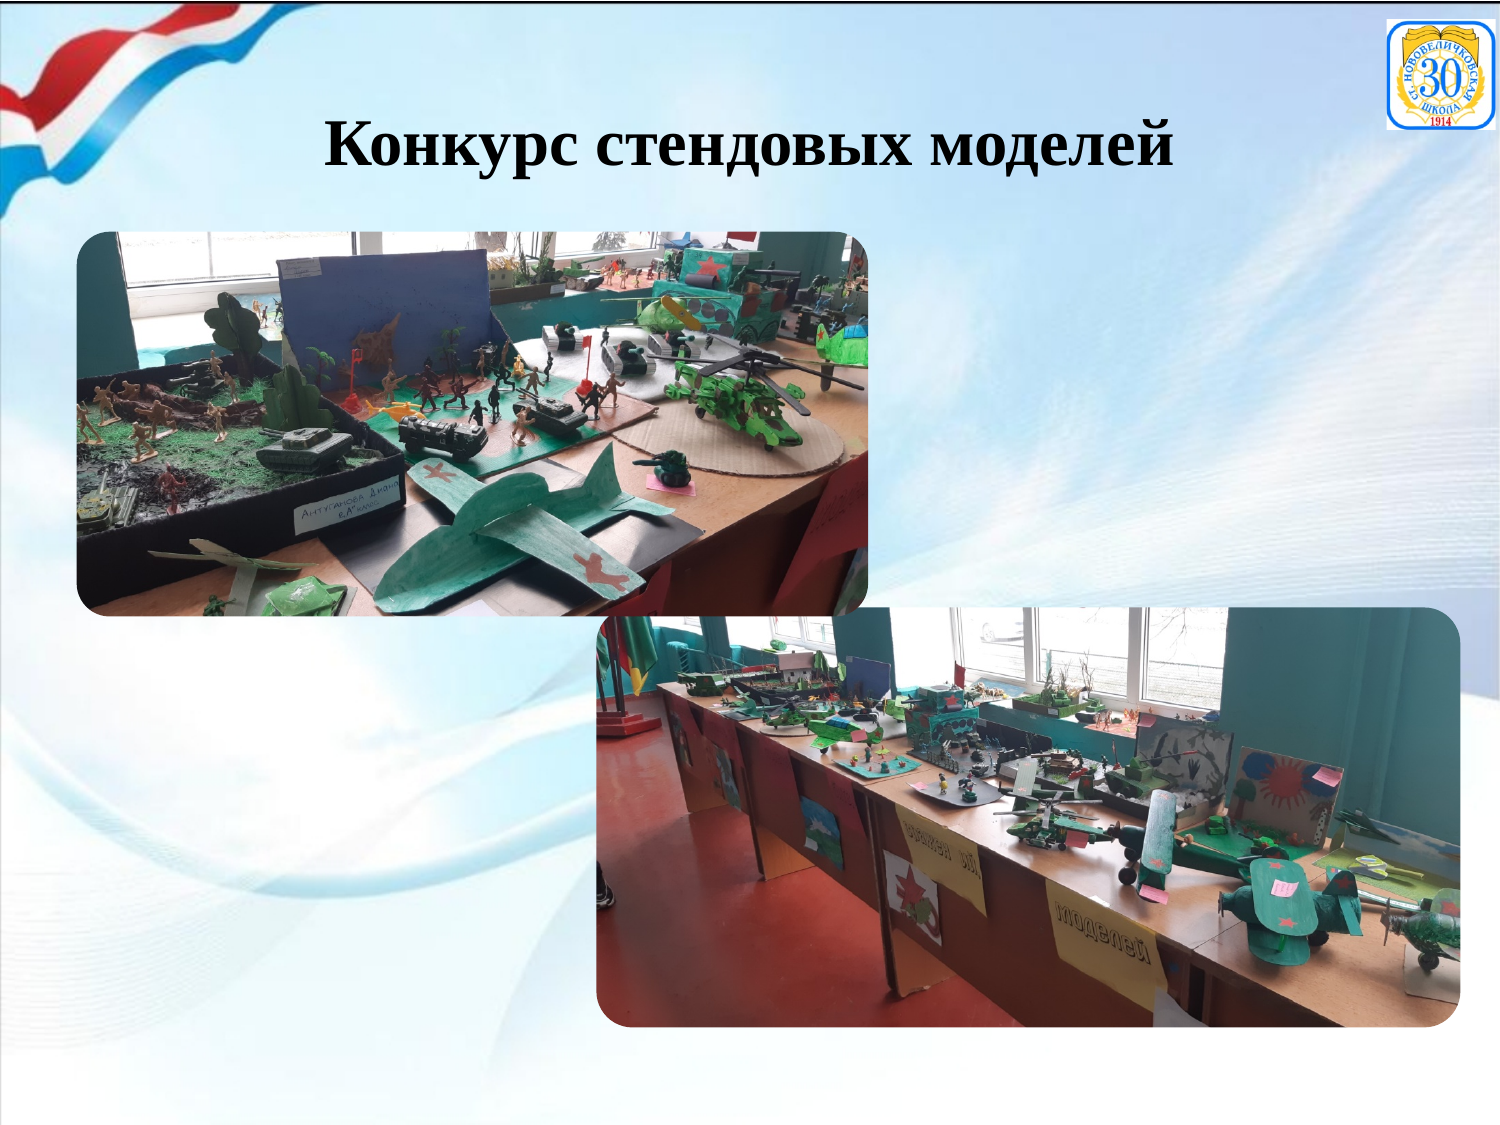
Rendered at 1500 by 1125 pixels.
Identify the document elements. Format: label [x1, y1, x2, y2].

list [596, 607, 1461, 1028]
picture [0, 0, 1500, 1125]
